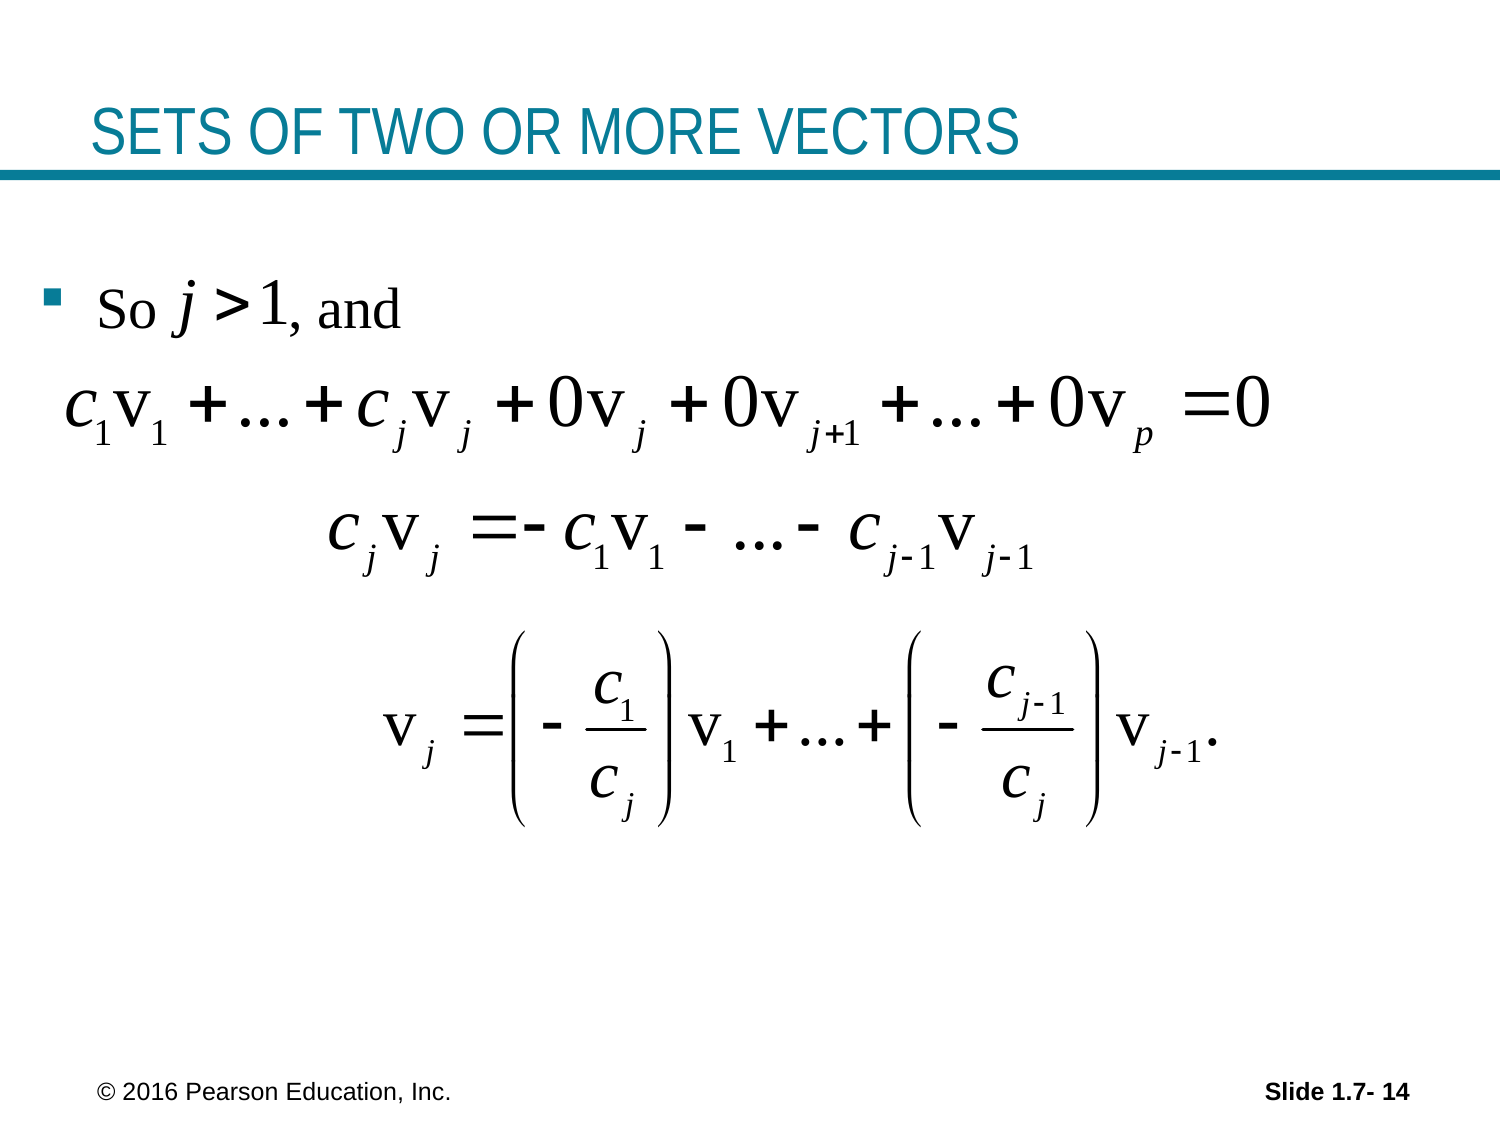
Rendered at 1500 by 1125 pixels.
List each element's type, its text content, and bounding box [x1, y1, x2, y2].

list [162, 274, 288, 344]
footer © 2016 Pearson Education, Inc. [75, 1034, 1113, 1113]
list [62, 362, 1275, 460]
list So , and [24, 262, 1450, 1013]
slide_number Slide 1.7- 14 [1113, 1034, 1425, 1113]
title SETS OF TWO OR MORE VECTORS [75, 0, 1425, 175]
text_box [324, 487, 1038, 583]
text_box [379, 624, 1221, 834]
